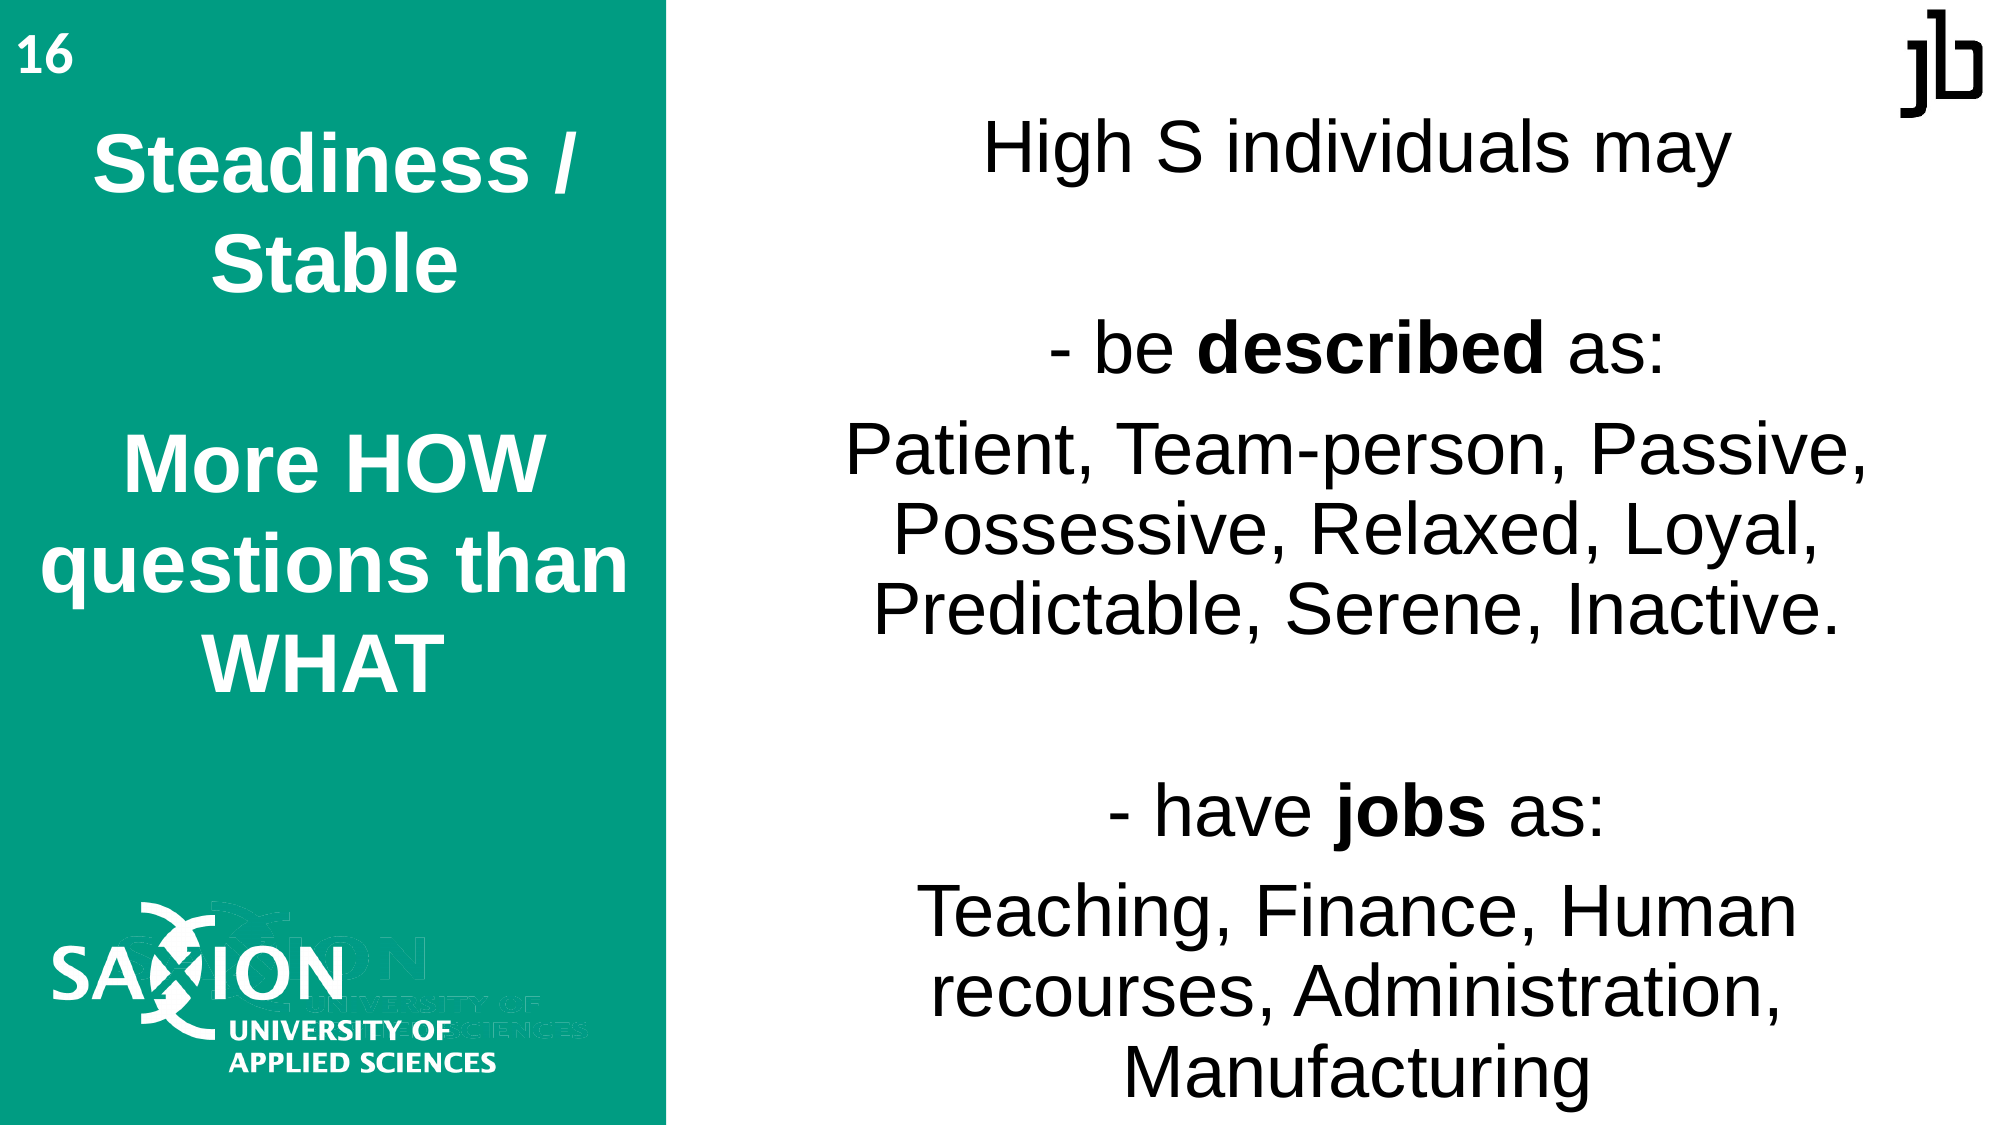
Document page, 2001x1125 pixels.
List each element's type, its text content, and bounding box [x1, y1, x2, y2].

picture [1898, 7, 1984, 119]
text_box 16 [0, 7, 97, 93]
picture [0, 850, 643, 1125]
title Steadiness / Stable More HOW questions than WHAT [0, 102, 671, 593]
text_box High S individuals may - be described as: Patient, Team-person, Passive, Possessive, Relaxed, Loyal, Predictable, Serene, Inactive. - have jobs as: Teaching, Finance, Human recourses, Administration, Manufacturing [738, 20, 1977, 1125]
